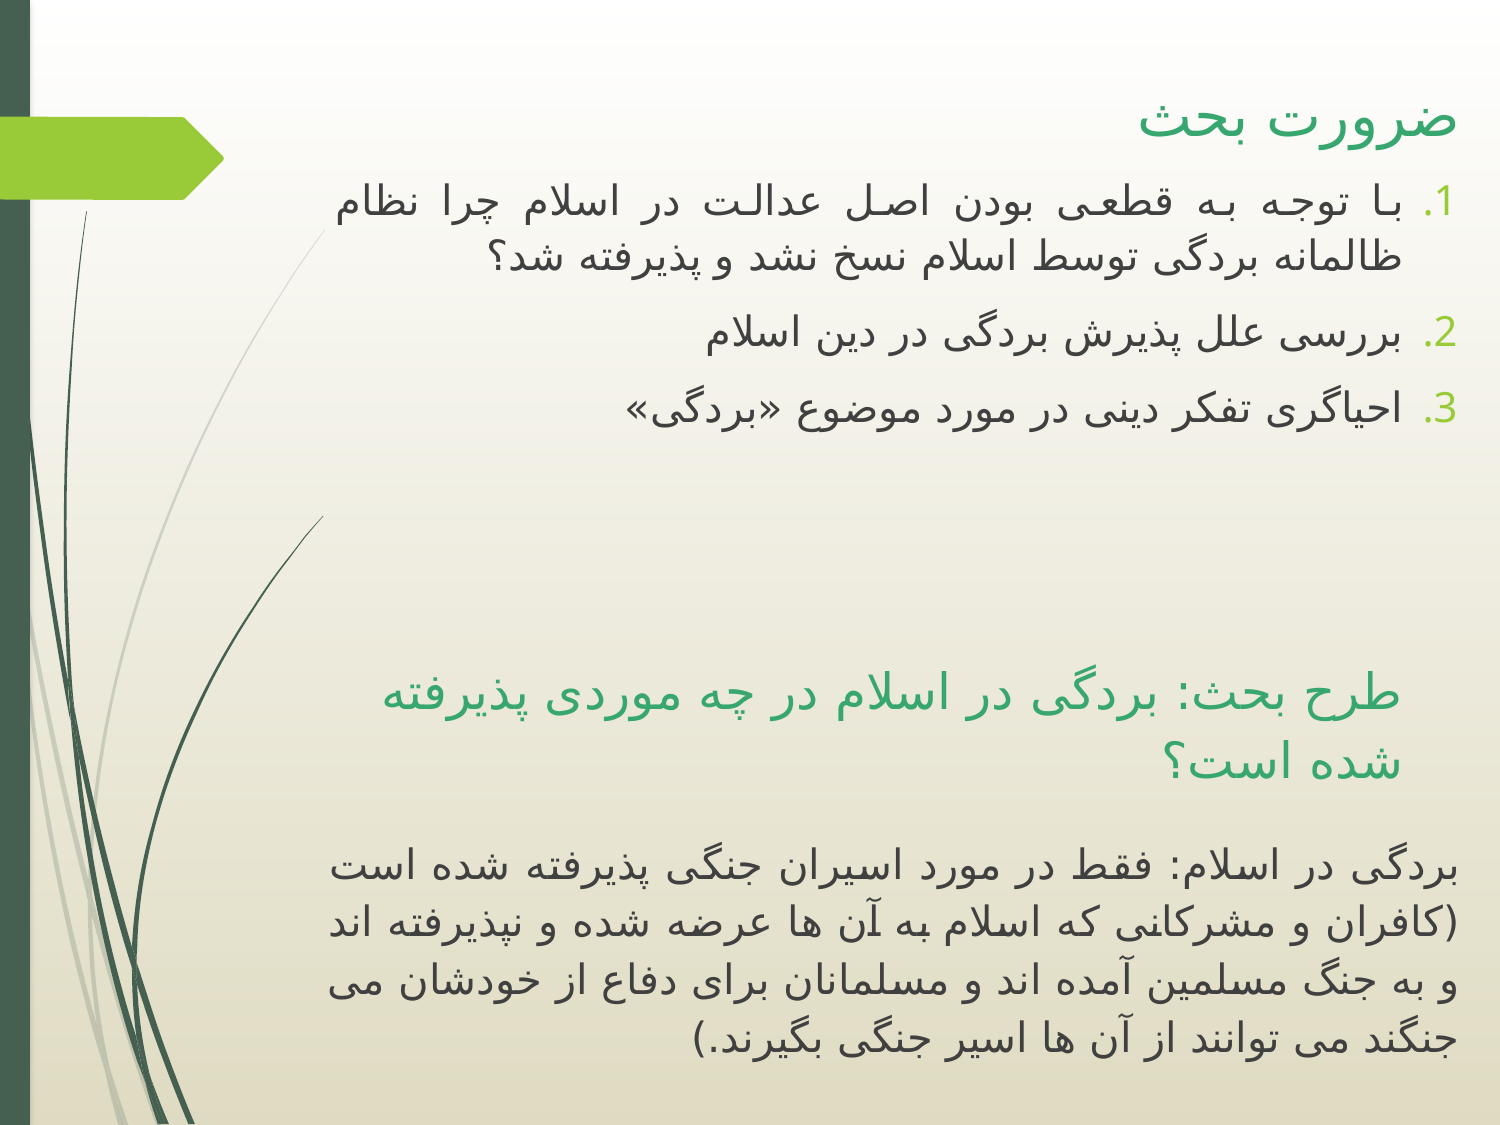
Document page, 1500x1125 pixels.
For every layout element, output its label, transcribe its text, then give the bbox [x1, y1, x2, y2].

list ضرورت بحث با توجه به قطعی بودن اصل عدالت در اسلام چرا نظام ظالمانه بردگی توسط اسلام نسخ نشد و پذیرفته شد؟ بررسی علل پذیرش بردگی در دین اسلام احیاگری تفکر دینی در مورد موضوع «بردگی» طرح بحث: بردگی در اسلام در چه موردی پذیرفته شده است؟ بردگی در اسلام: فقط در مورد اسیران جنگی پذیرفته شده است (کافران و مشرکانی که اسلام به آن ها عرضه شده و نپذیرفته اند و به جنگ مسلمین آمده اند و مسلمانان برای دفاع از خودشان می جنگند می توانند از آن ها اسیر جنگی بگیرند.) [312, 50, 1475, 1100]
